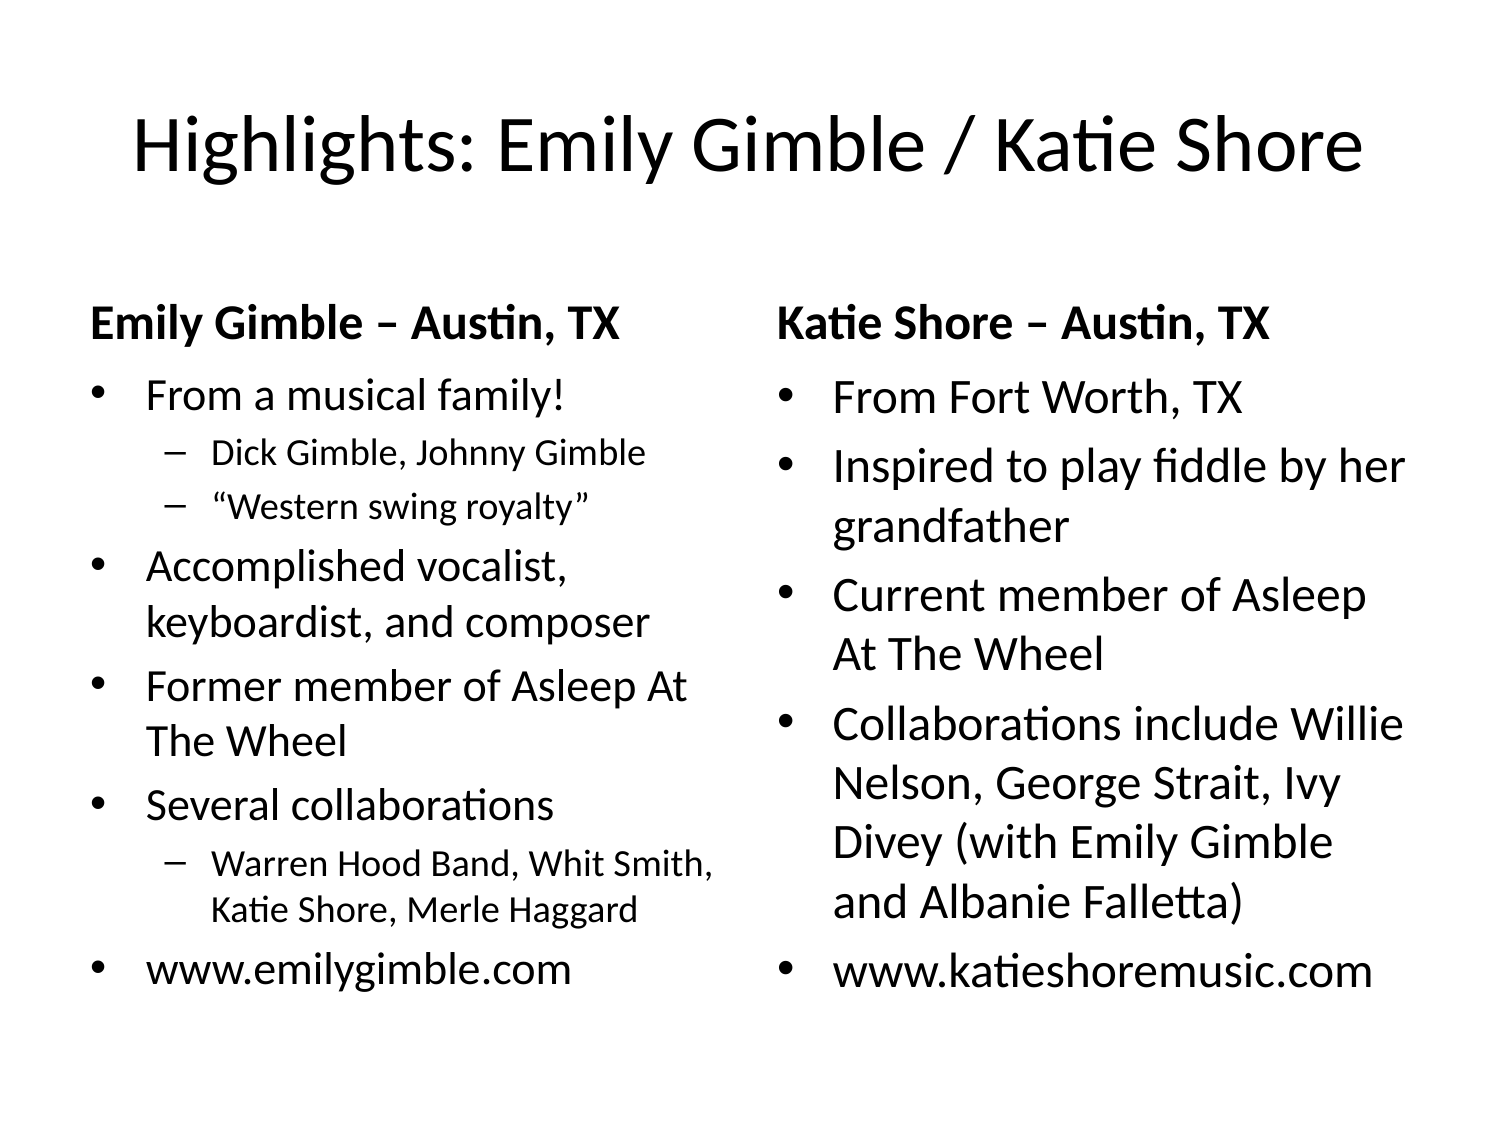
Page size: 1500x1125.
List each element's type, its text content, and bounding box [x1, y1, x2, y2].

list Emily Gimble – Austin, TX [75, 251, 738, 356]
list From Fort Worth, TX Inspired to play fiddle by her grandfather Current member of Asleep At The Wheel Collaborations include Willie Nelson, George Strait, Ivy Divey (with Emily Gimble and Albanie Falletta) www.katieshoremusic.com [761, 356, 1425, 1005]
list Katie Shore – Austin, TX [761, 251, 1425, 356]
title Highlights: Emily Gimble / Katie Shore [75, 45, 1425, 233]
list From a musical family! Dick Gimble, Johnny Gimble “Western swing royalty” Accomplished vocalist, keyboardist, and composer Former member of Asleep At The Wheel Several collaborations Warren Hood Band, Whit Smith, Katie Shore, Merle Haggard www.emilygimble.com [75, 356, 738, 1005]
